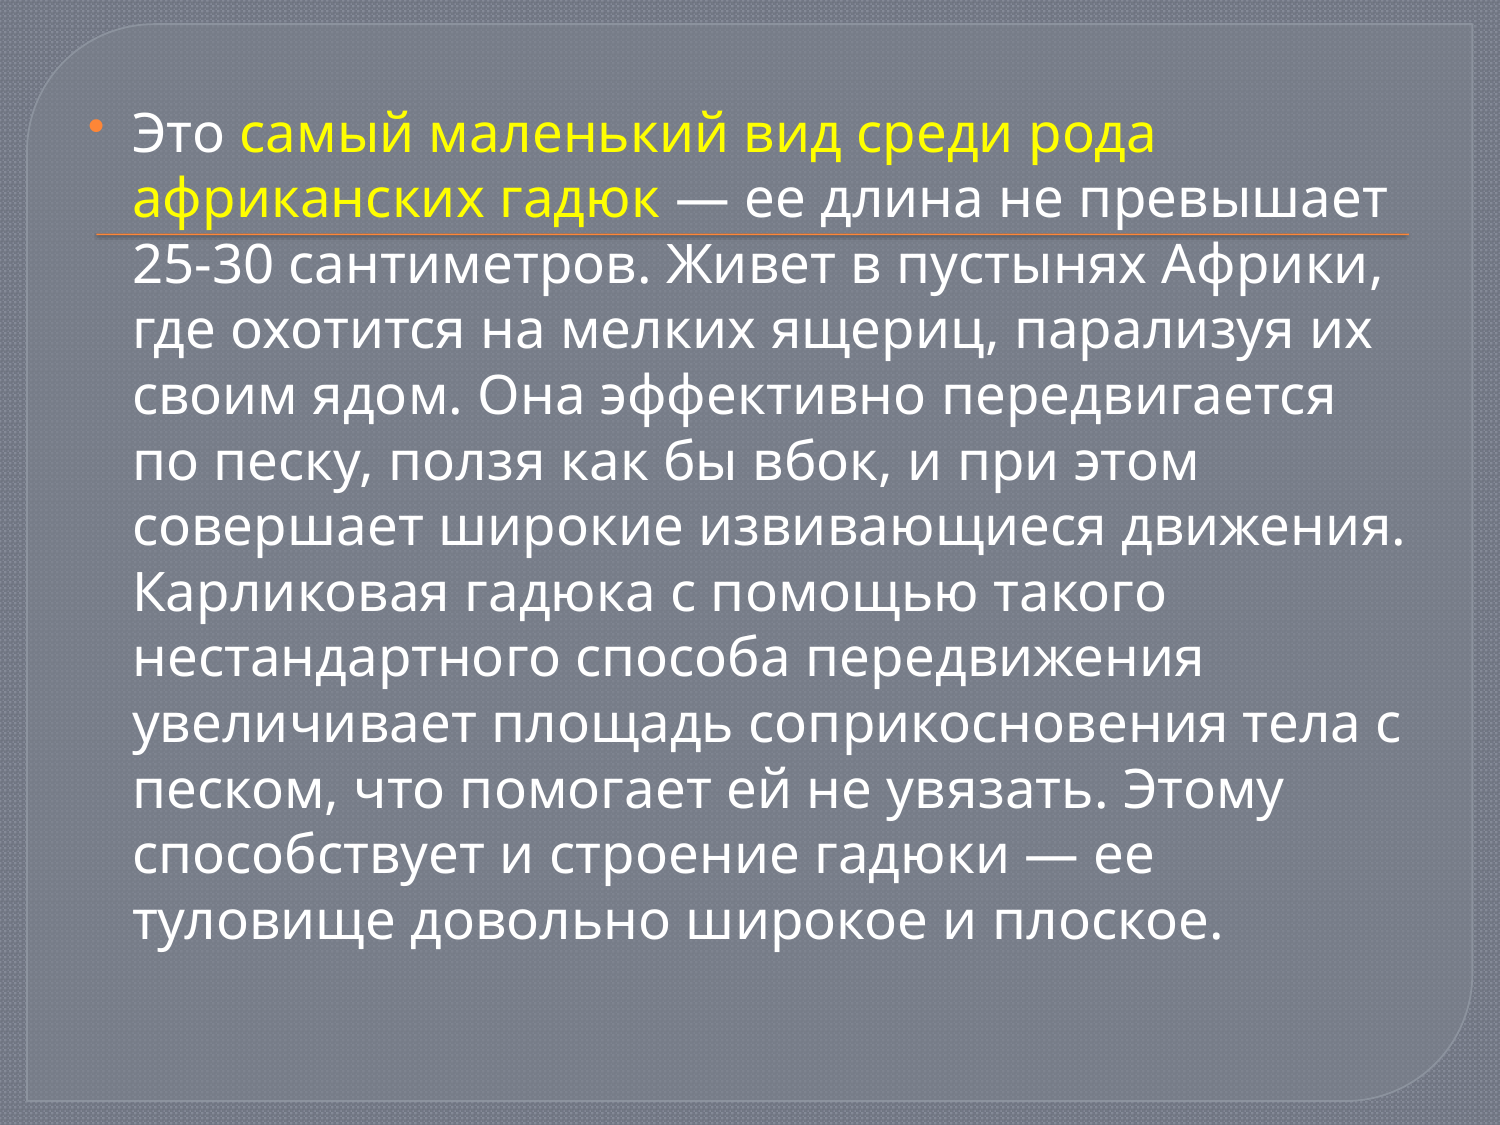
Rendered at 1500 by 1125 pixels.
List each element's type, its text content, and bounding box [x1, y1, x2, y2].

list Это самый маленький вид среди рода африканских гадюк — ее длина не превышает 25-30 сантиметров. Живет в пустынях Африки, где охотится на мелких ящериц, парализуя их своим ядом. Она эффективно передвигается по песку, ползя как бы вбок, и при этом совершает широкие извивающиеся движения. Карликовая гадюка с помощью такого нестандартного способа передвижения увеличивает площадь соприкосновения тела с песком, что помогает ей не увязать. Этому способствует и строение гадюки — ее туловище довольно широкое и плоское. [75, 90, 1425, 1013]
